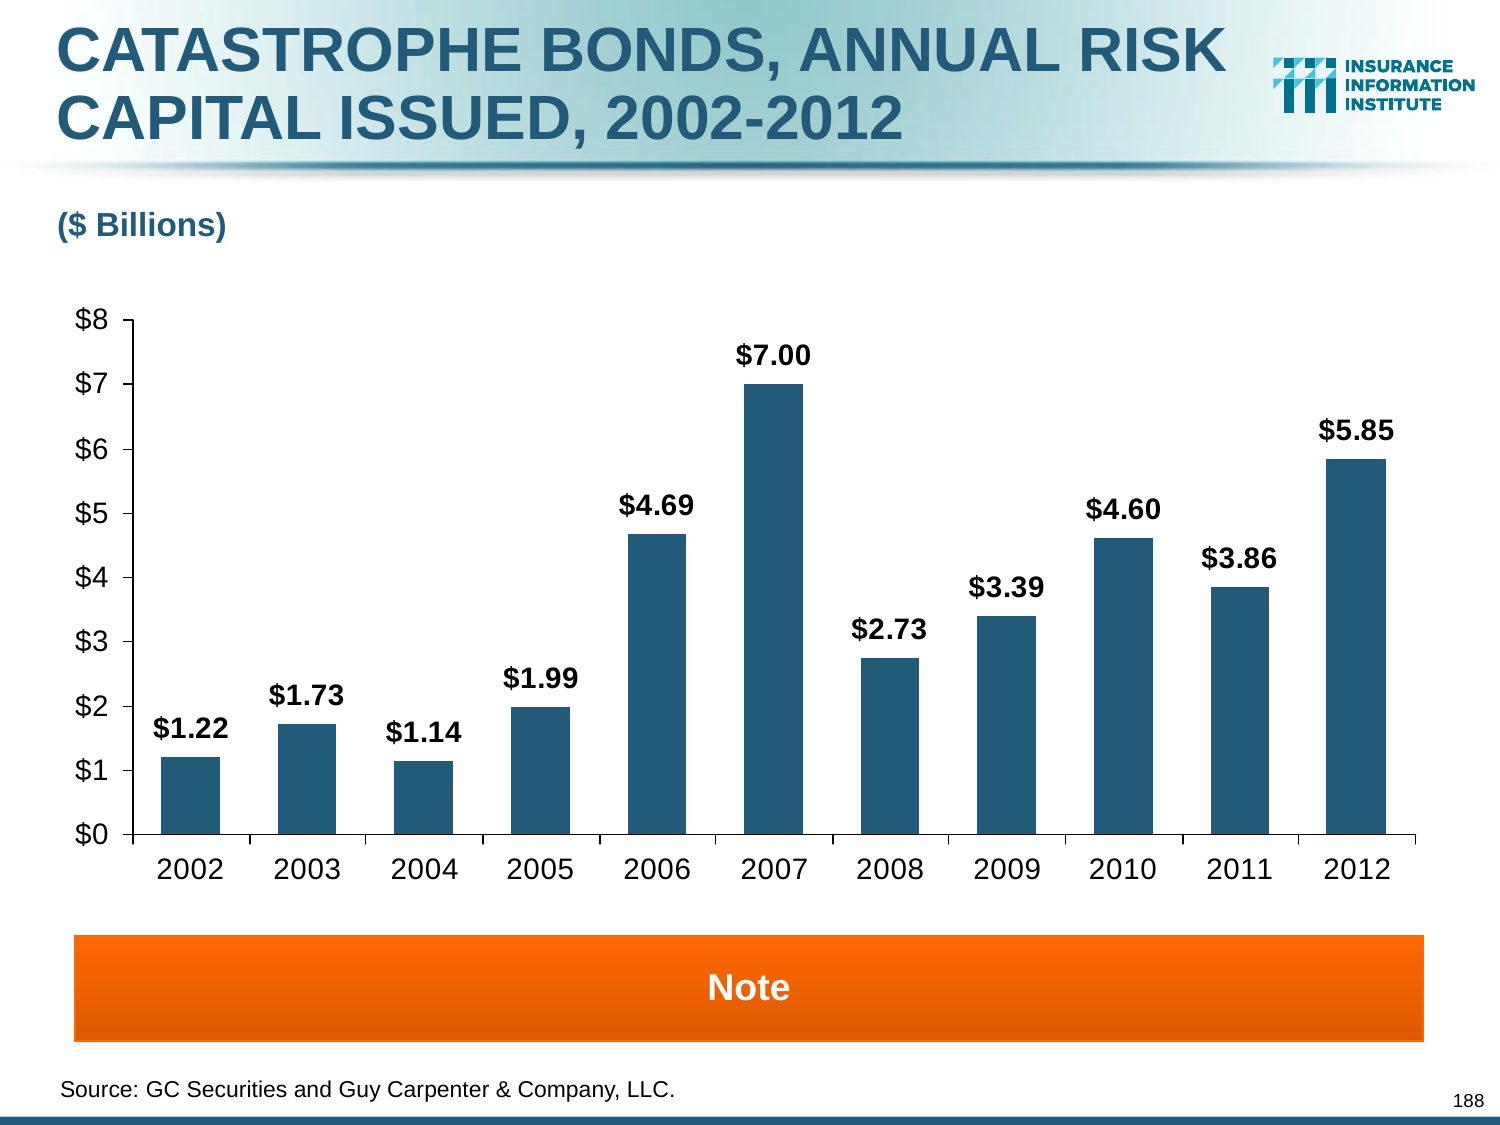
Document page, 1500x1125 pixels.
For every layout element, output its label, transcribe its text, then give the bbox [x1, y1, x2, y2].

text_box Note [74, 936, 1424, 1042]
picture [0, 0, 1500, 189]
text_box Source: GC Securities and Guy Carpenter & Company, LLC. [0, 1079, 1242, 1125]
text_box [62, 287, 1424, 904]
title CATASTROPHE BONDS, ANNUAL RISK CAPITAL ISSUED, 2002-2012 [48, 14, 1264, 157]
slide_number 188 [1410, 1091, 1485, 1112]
text_box ($ Billions) [56, 207, 1406, 244]
